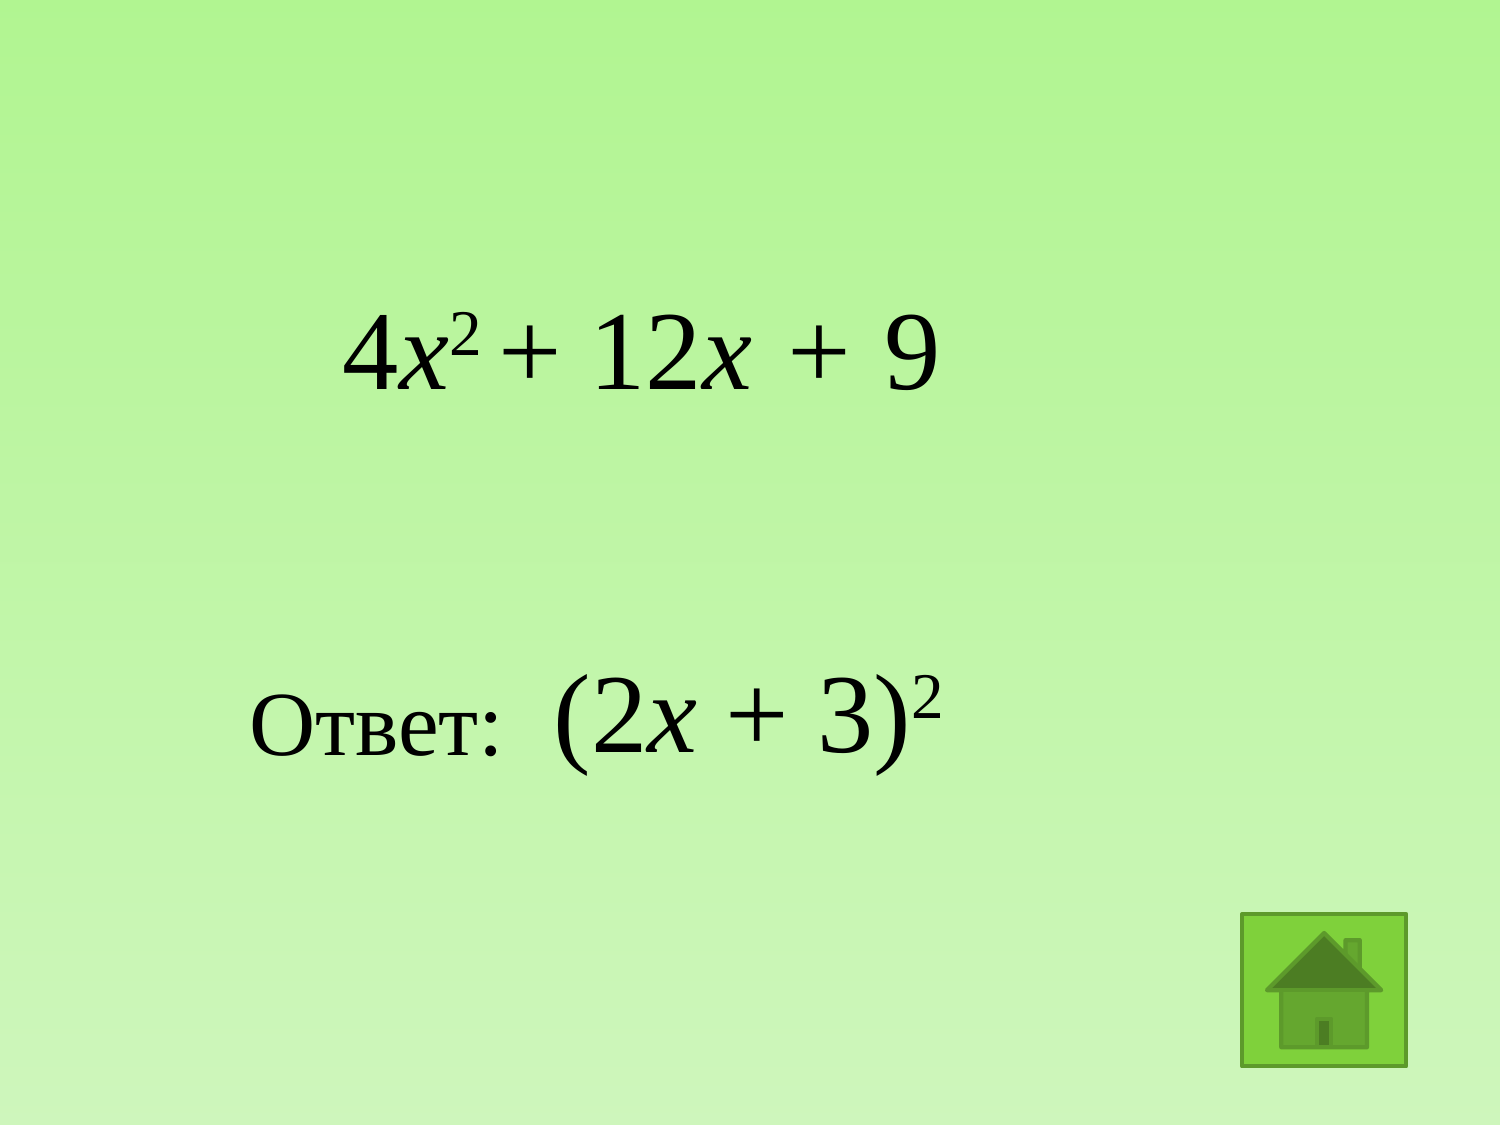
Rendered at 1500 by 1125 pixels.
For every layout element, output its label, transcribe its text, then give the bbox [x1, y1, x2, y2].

text_box 4x2 + 12x + 9 [328, 269, 1254, 420]
text_box [1240, 912, 1408, 1068]
text_box (2x + 3)2 [538, 632, 1078, 783]
text_box Ответ: [234, 656, 551, 781]
